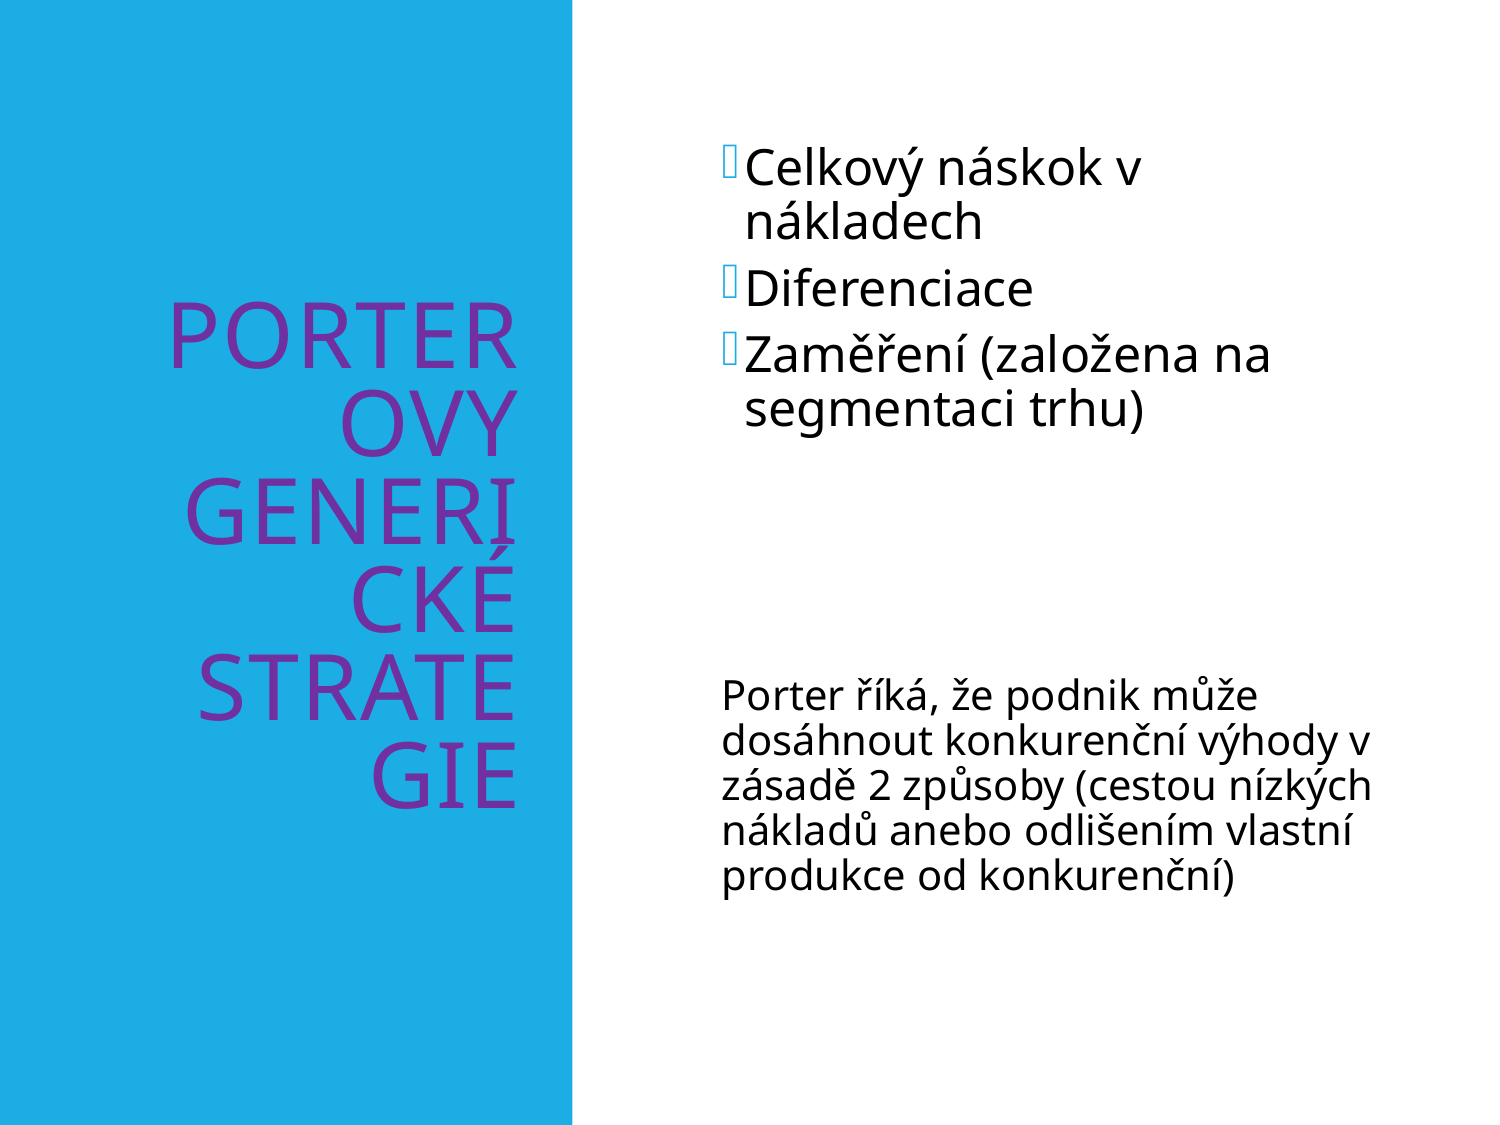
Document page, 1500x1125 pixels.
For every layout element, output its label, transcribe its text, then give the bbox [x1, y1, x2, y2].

list Celkový náskok v nákladech Diferenciace Zaměření (založena na segmentaci trhu) Porter říká, že podnik může dosáhnout konkurenční výhody v zásadě 2 způsoby (cestou nízkých nákladů anebo odlišením vlastní produkce od konkurenční) [609, 131, 1385, 993]
text_box [0, 0, 574, 1125]
title Porterovy generické strategie [118, 131, 536, 993]
text_box [574, 0, 1500, 1125]
